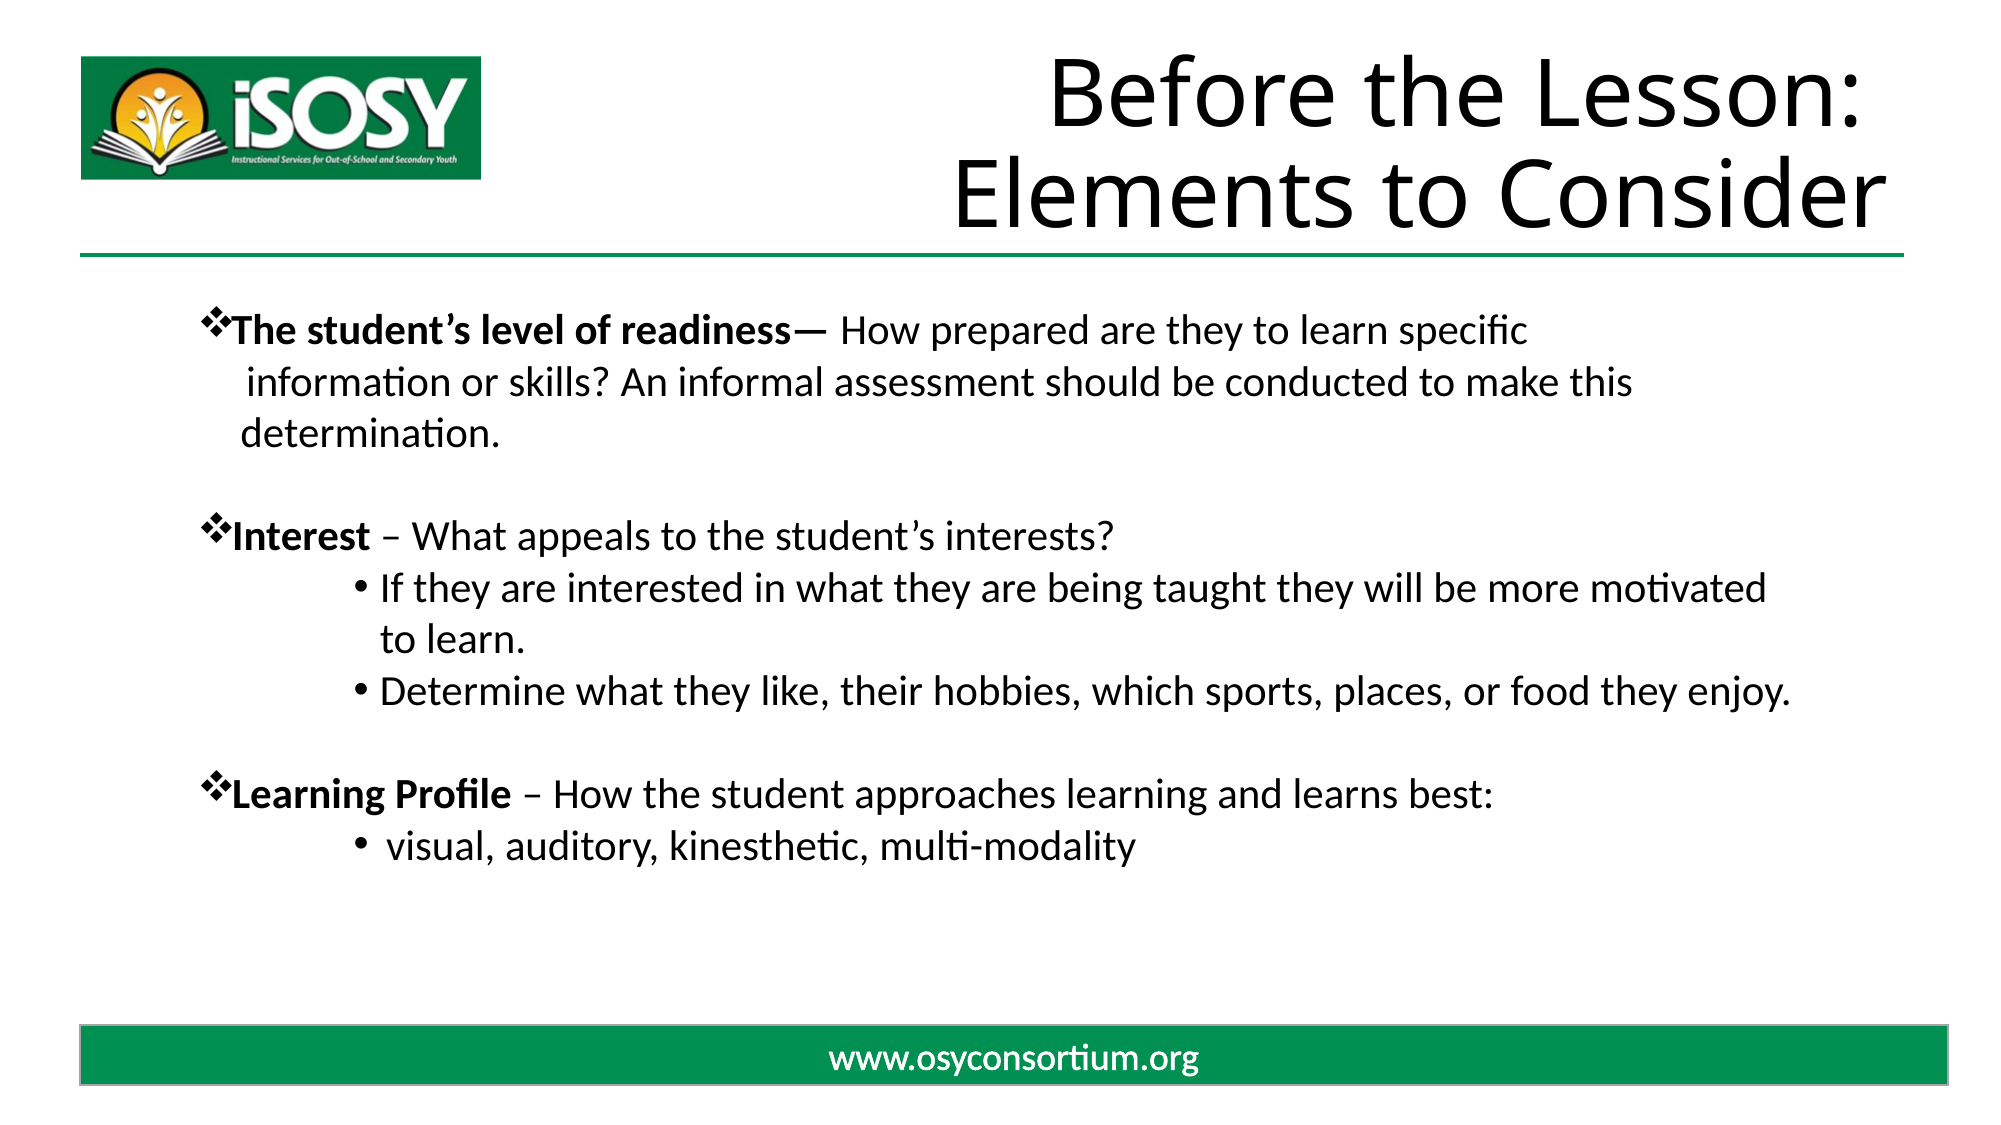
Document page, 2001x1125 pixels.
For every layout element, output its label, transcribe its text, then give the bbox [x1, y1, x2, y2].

list The student’s level of readiness— How prepared are they to learn specific information or skills? An informal assessment should be conducted to make this determination. Interest – What appeals to the student’s interests? If they are interested in what they are being taught they will be more motivated to learn. Determine what they like, their hobbies, which sports, places, or food they enjoy. Learning Profile – How the student approaches learning and learns best: visual, auditory, kinesthetic, multi-modality [182, 294, 1818, 986]
text_box www.osyconsortium.org [79, 1024, 1949, 1086]
picture [81, 56, 481, 180]
title Before the Lesson: Elements to Consider [179, 37, 1905, 254]
